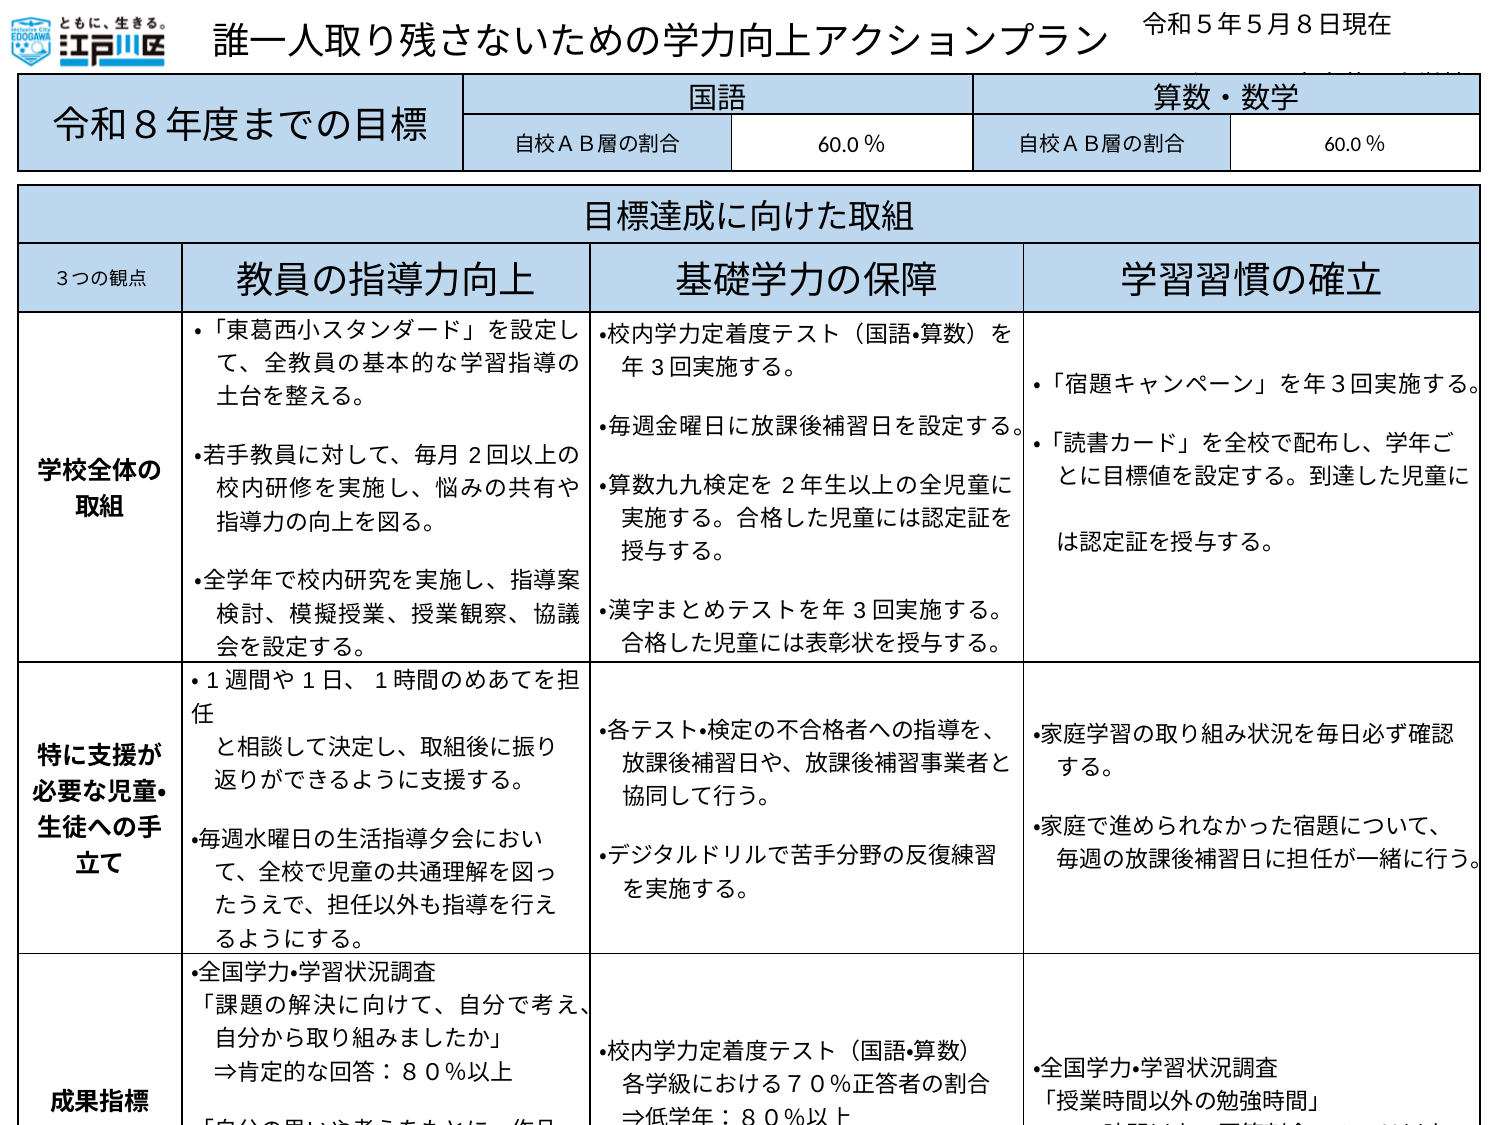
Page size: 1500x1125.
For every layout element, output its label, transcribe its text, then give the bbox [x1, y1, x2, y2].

table_cell ・「宿題キャンペーン」を年３回実施する。 ・「読書カード」を全校で配布し、学年ご とに目標値を設定する。到達した児童に は認定証を授与する。 [1024, 313, 1479, 661]
table_cell 自校ＡＢ層の割合 [464, 115, 731, 170]
table_cell ・1週間や1日、1時間のめあてを担任 と相談して決定し、取組後に振り 返りができるように支援する。 ・毎週水曜日の生活指導夕会におい て、全校で児童の共通理解を図っ たうえで、担任以外も指導を行え るようにする。 [183, 663, 589, 953]
table_cell 60.0％ [1231, 115, 1479, 170]
picture [0, 4, 180, 73]
table_cell 基礎学力の保障 [591, 244, 1023, 311]
table_cell 学習習慣の確立 [1024, 244, 1479, 311]
table_cell 学校全体の取組 [19, 313, 181, 661]
table_header 算数・数学 [974, 75, 1479, 113]
table_cell 60.0％ [732, 115, 972, 170]
table_cell 自校ＡＢ層の割合 [974, 115, 1230, 170]
text_box 誰一人取り残さないための学力向上アクションプラン [180, 9, 1143, 70]
table_cell ・校内学力定着度テスト（国語・算数） 各学級における７０％正答者の割合 ⇒低学年：８０％以上 高学年：７０％以上 [591, 954, 1023, 1125]
table_cell ・全国学力・学習状況調査 「授業時間以外の勉強時間」 ⇒1時間以上の回答割合：８５％以上 [1024, 954, 1479, 1125]
table_header 令和８年度までの目標 [19, 75, 462, 170]
table_cell ３つの観点 [19, 244, 181, 311]
table_cell ・全国学力・学習状況調査 「課題の解決に向けて、自分で考え、 自分から取り組みましたか」 ⇒肯定的な回答：８０％以上 「自分の思いや考えをもとに、作品 や作文など新しいもの創り出す活 動を行っていましたか」 ⇒肯定的な回答：８０％以上 [183, 954, 589, 1125]
text_box 令和５年５月８日現在 江戸川区立東葛西小学校 [1119, 1, 1483, 88]
table_cell ・校内学力定着度テスト（国語・算数）を年3回実施する。 ・毎週金曜日に放課後補習日を設定する。 ・算数九九検定を2年生以上の全児童に実施する。合格した児童には認定証を授与する。 ・漢字まとめテストを年3回実施する。合格した児童には表彰状を授与する。 [591, 313, 1023, 661]
table_header 国語 [464, 75, 972, 113]
table_header 目標達成に向けた取組 [19, 186, 1479, 242]
table_cell 特に支援が必要な児童・生徒への手立て [19, 663, 181, 953]
table_cell 教員の指導力向上 [183, 244, 589, 311]
table_cell ・各テスト・検定の不合格者への指導を、 放課後補習日や、放課後補習事業者と 協同して行う。 ・デジタルドリルで苦手分野の反復練習 を実施する。 [591, 663, 1023, 953]
table_cell ・家庭学習の取り組み状況を毎日必ず確認 する。 ・家庭で進められなかった宿題について、 毎週の放課後補習日に担任が一緒に行う。 [1024, 663, 1479, 953]
table_cell ・「東葛西小スタンダード」を設定して、全教員の基本的な学習指導の土台を整える。 ・若手教員に対して、毎月2回以上の校内研修を実施し、悩みの共有や指導力の向上を図る。 ・全学年で校内研究を実施し、指導案検討、模擬授業、授業観察、協議会を設定する。 [183, 313, 589, 661]
table_cell 成果指標 [19, 954, 181, 1125]
